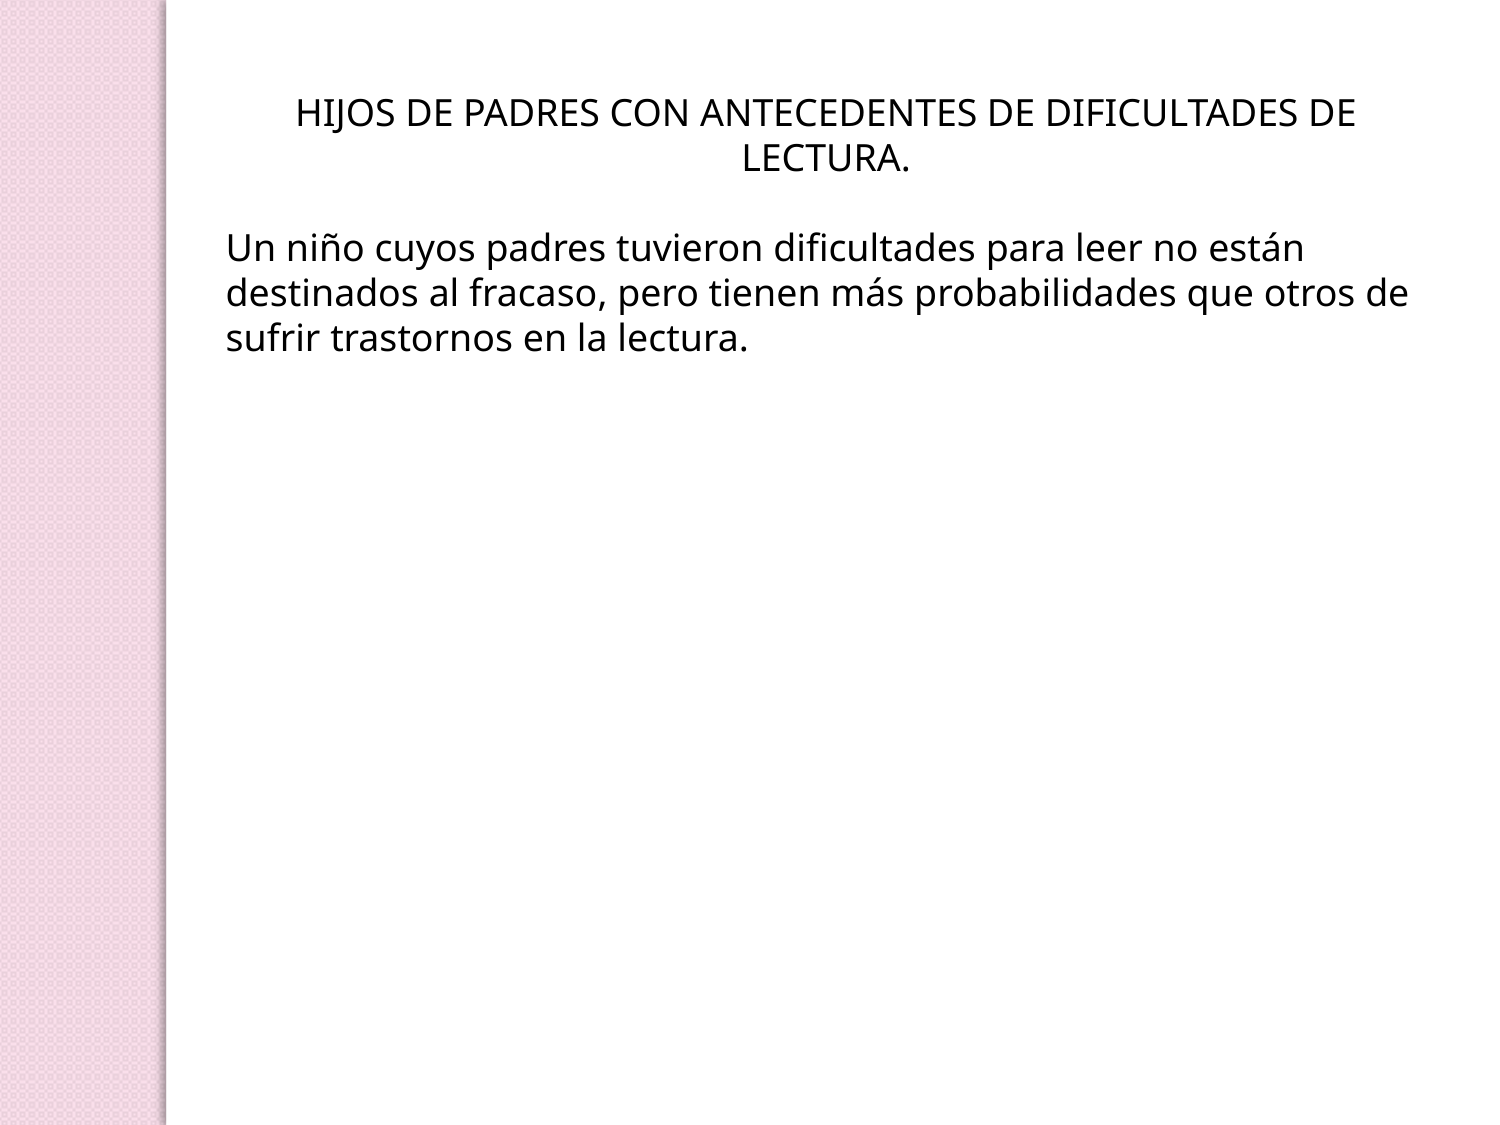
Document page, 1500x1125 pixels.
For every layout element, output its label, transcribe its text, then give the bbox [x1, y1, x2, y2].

text_box HIJOS DE PADRES CON ANTECEDENTES DE DIFICULTADES DE LECTURA. Un niño cuyos padres tuvieron dificultades para leer no están destinados al fracaso, pero tienen más probabilidades que otros de sufrir trastornos en la lectura. [210, 81, 1442, 367]
